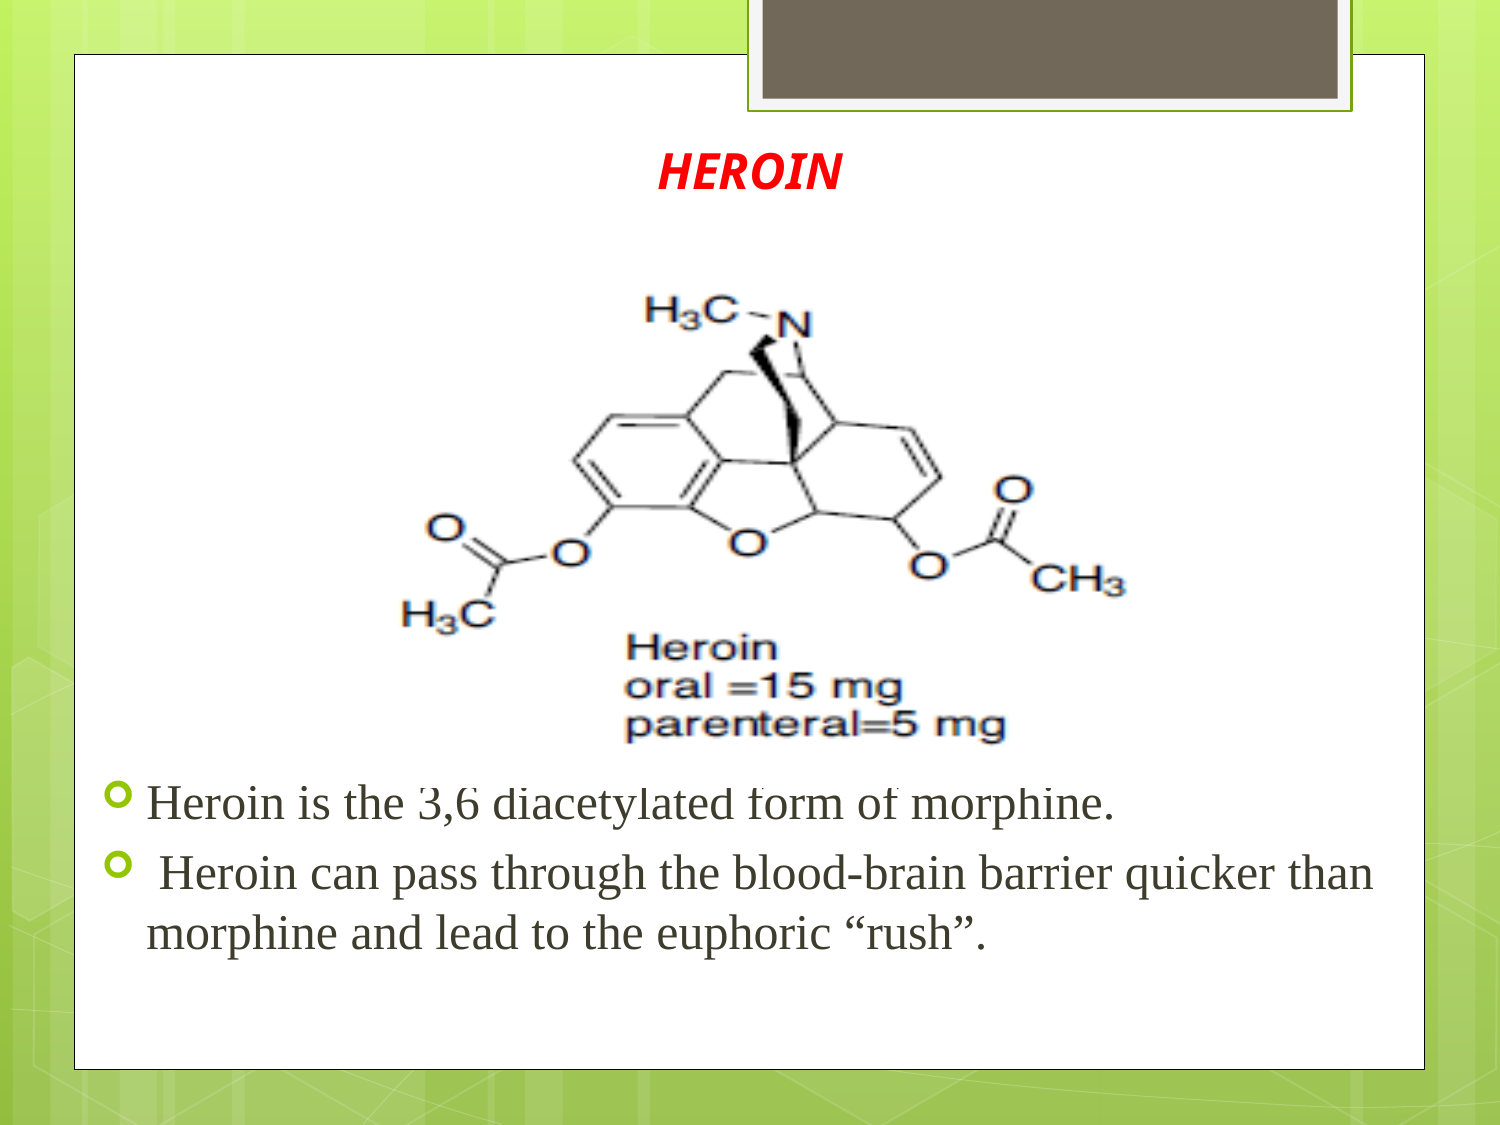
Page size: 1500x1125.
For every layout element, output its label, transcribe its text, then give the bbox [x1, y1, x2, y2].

list HEROIN Heroin is the 3,6 diacetylated form of morphine. Heroin can pass through the blood-brain barrier quicker than morphine and lead to the euphoric “rush”. [75, 62, 1425, 1063]
picture [374, 262, 1176, 788]
